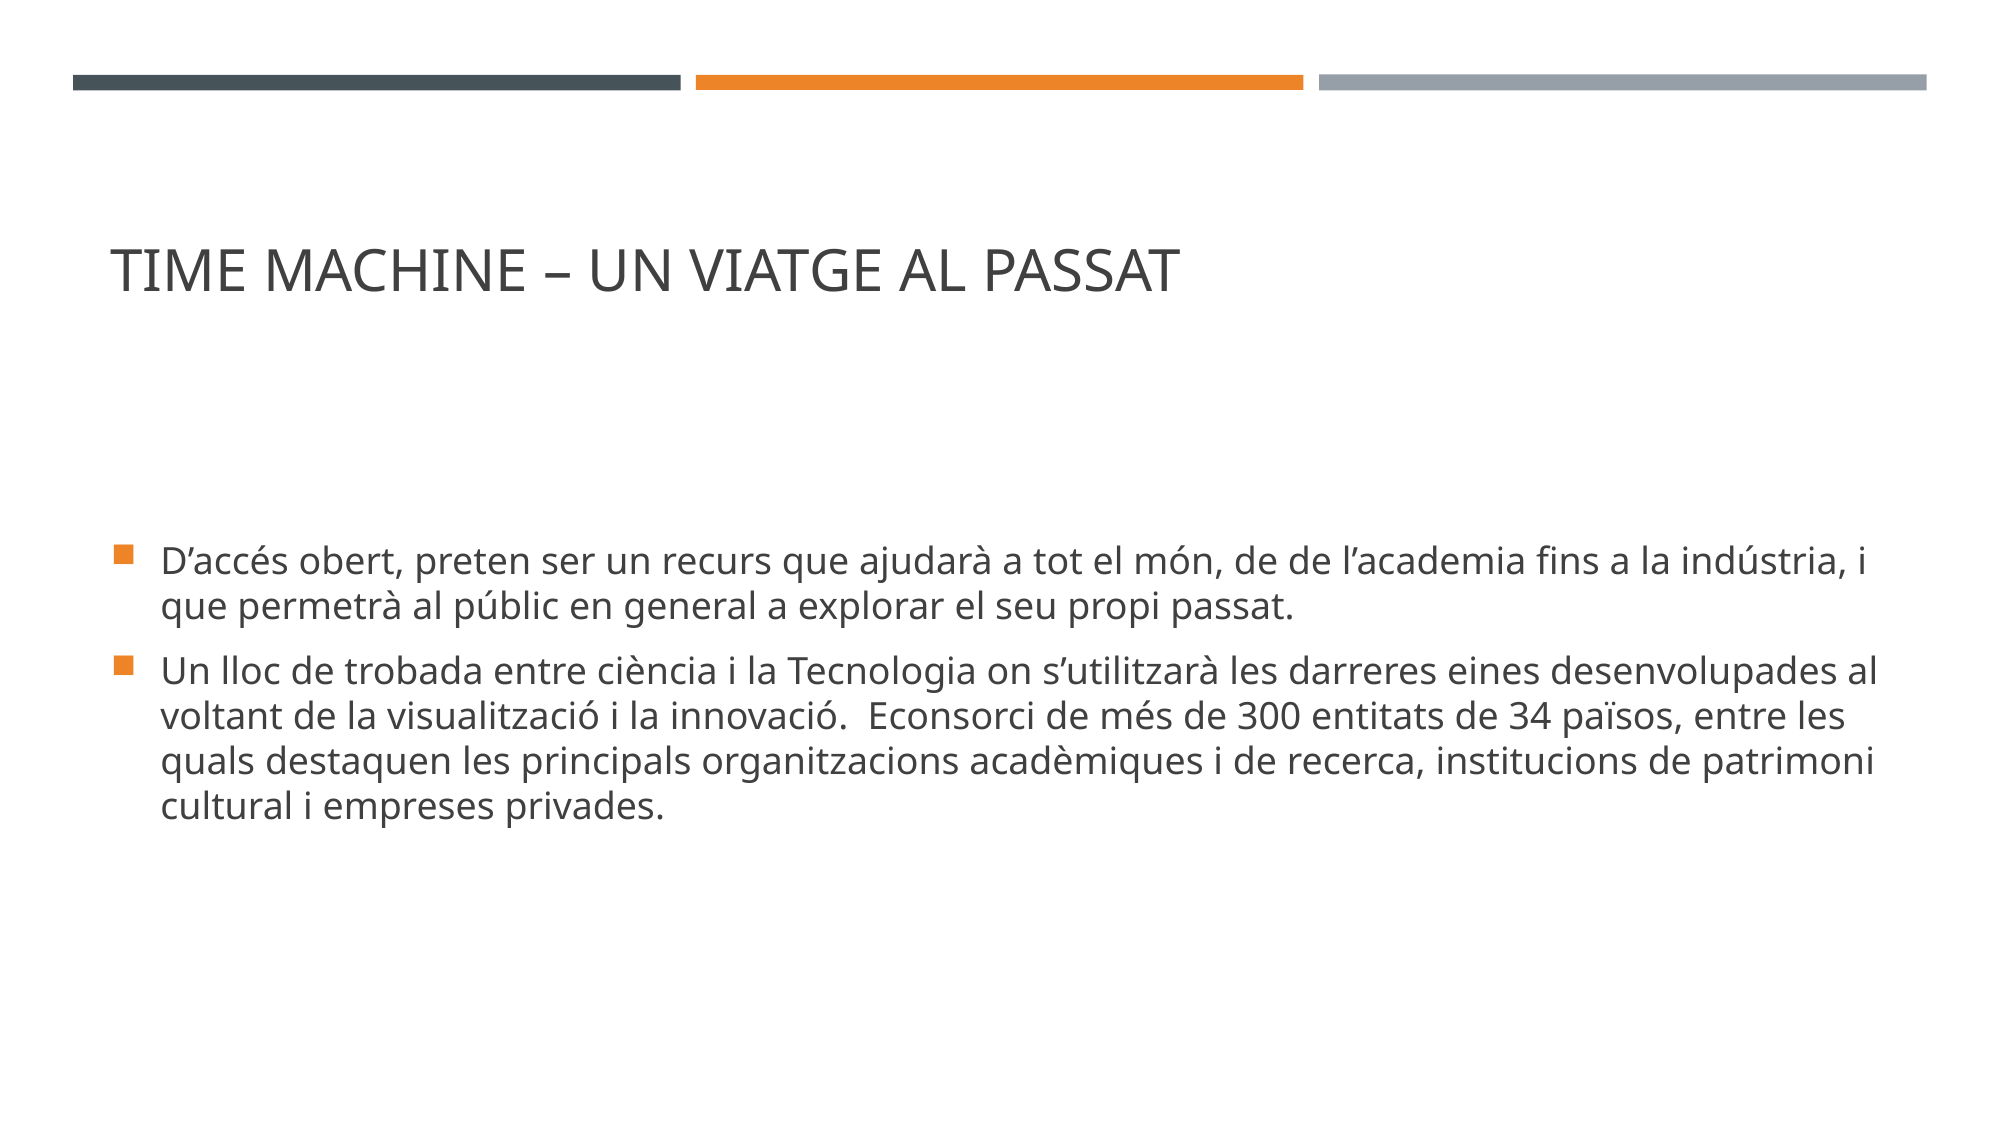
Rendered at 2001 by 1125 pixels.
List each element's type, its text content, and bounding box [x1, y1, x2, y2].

title Time Machine – un viatge al passat [95, 115, 1905, 311]
list D’accés obert, preten ser un recurs que ajudarà a tot el món, de de l’academia fins a la indústria, i que permetrà al públic en general a explorar el seu propi passat. Un lloc de trobada entre ciència i la Tecnologia on s’utilitzarà les darreres eines desenvolupades al voltant de la visualització i la innovació. Econsorci de més de 300 entitats de 34 països, entre les quals destaquen les principals organitzacions acadèmiques i de recerca, institucions de patrimoni cultural i empreses privades. [95, 383, 1905, 981]
